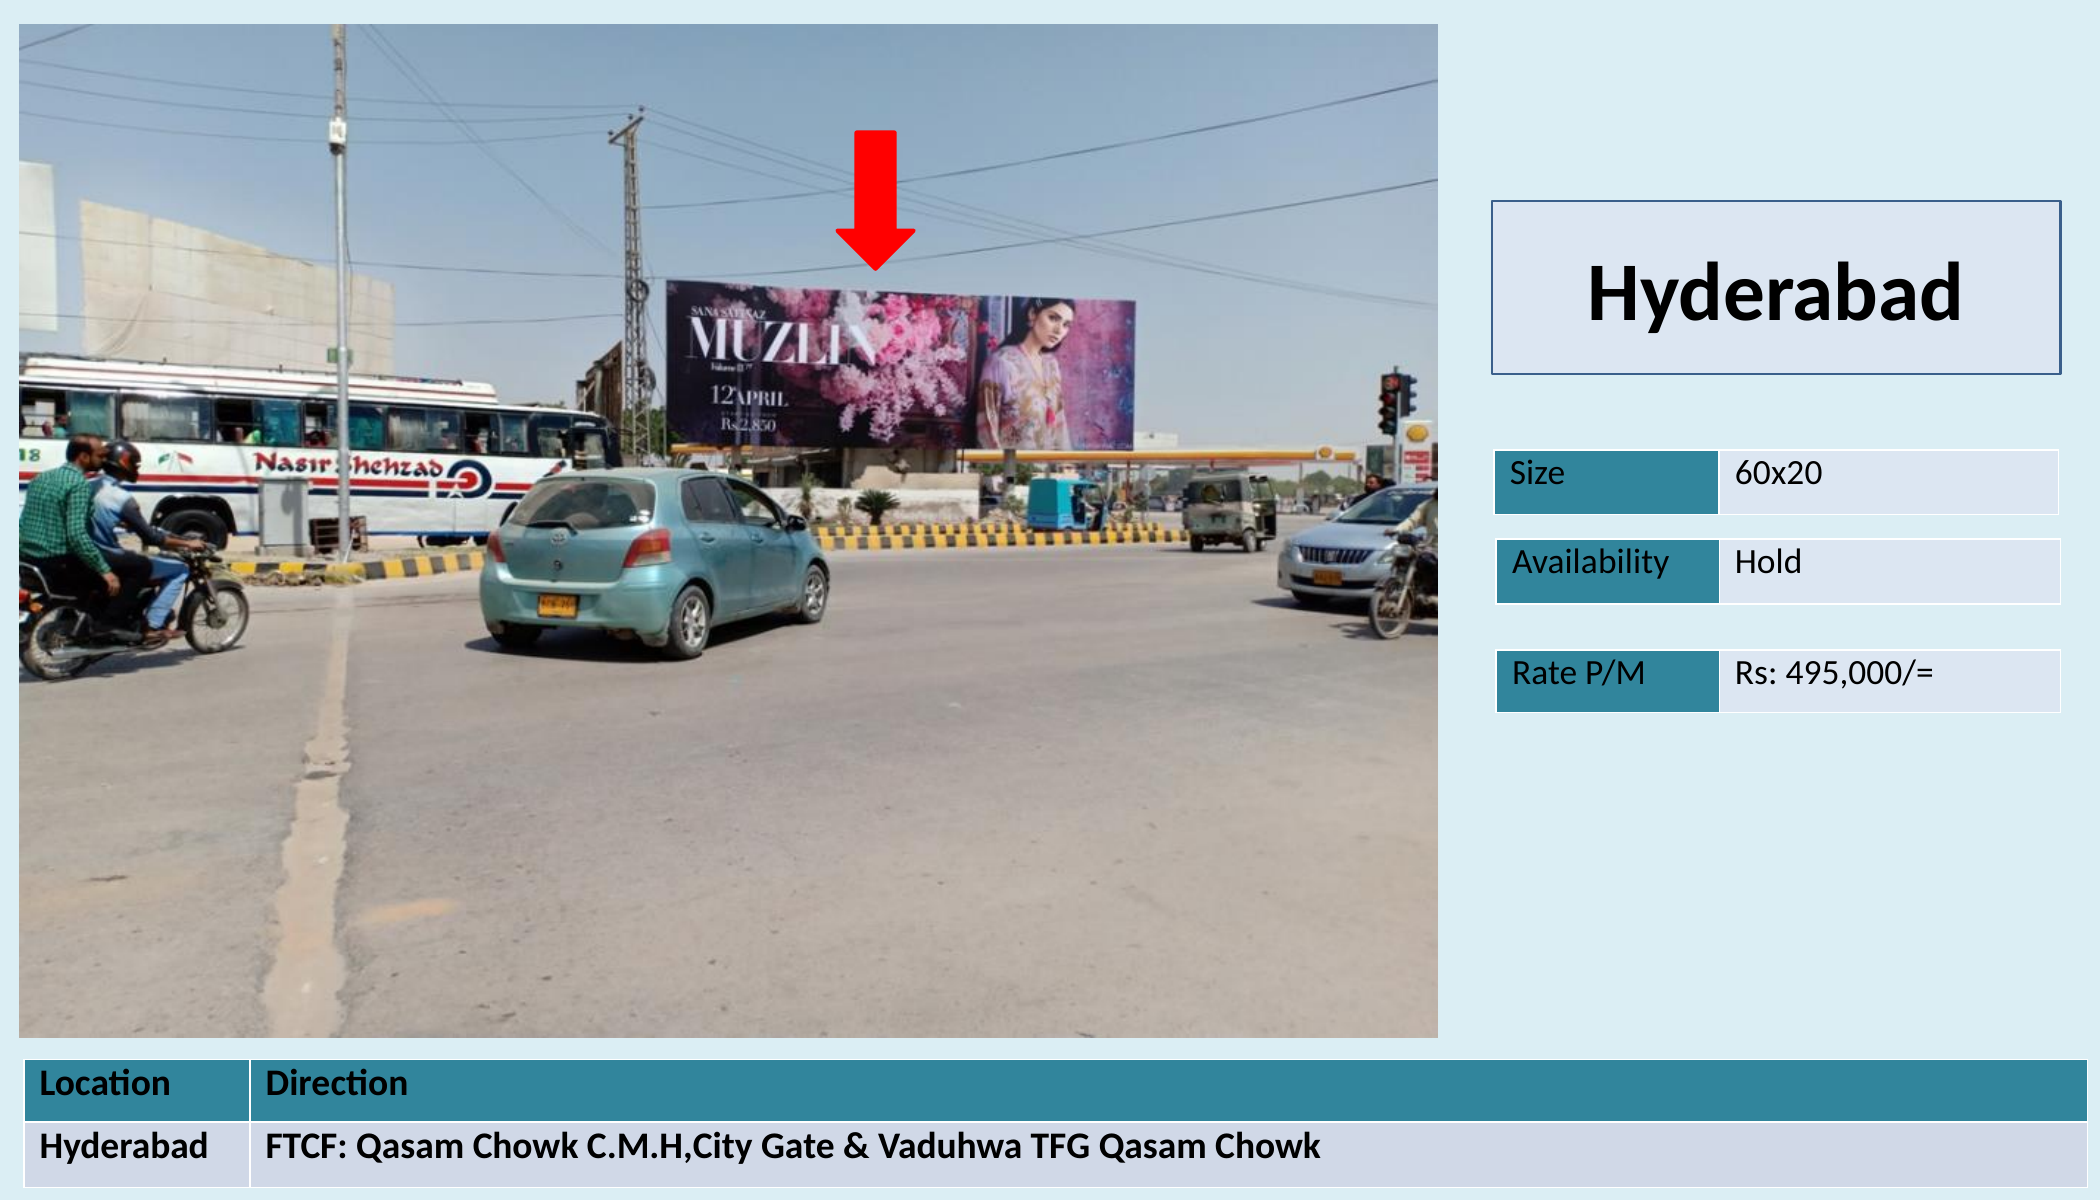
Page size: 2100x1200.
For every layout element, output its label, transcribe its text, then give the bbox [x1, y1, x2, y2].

table_header Availability [1497, 540, 1719, 603]
table_header Location [25, 1060, 249, 1121]
table_cell Hyderabad [25, 1123, 249, 1187]
picture [19, 24, 1438, 1038]
table_header Rate P/M [1497, 651, 1719, 712]
table_header Hold [1720, 540, 2060, 603]
table_header 60x20 [1720, 451, 2058, 514]
table_cell FTCF: Qasam Chowk C.M.H,City Gate & Vaduhwa TFG Qasam Chowk [251, 1123, 2087, 1187]
table_header Rs: 495,000/= [1720, 651, 2060, 712]
text_box Hyderabad [1490, 199, 2063, 376]
table_header Direction [251, 1060, 2087, 1121]
table_header Size [1495, 451, 1718, 514]
